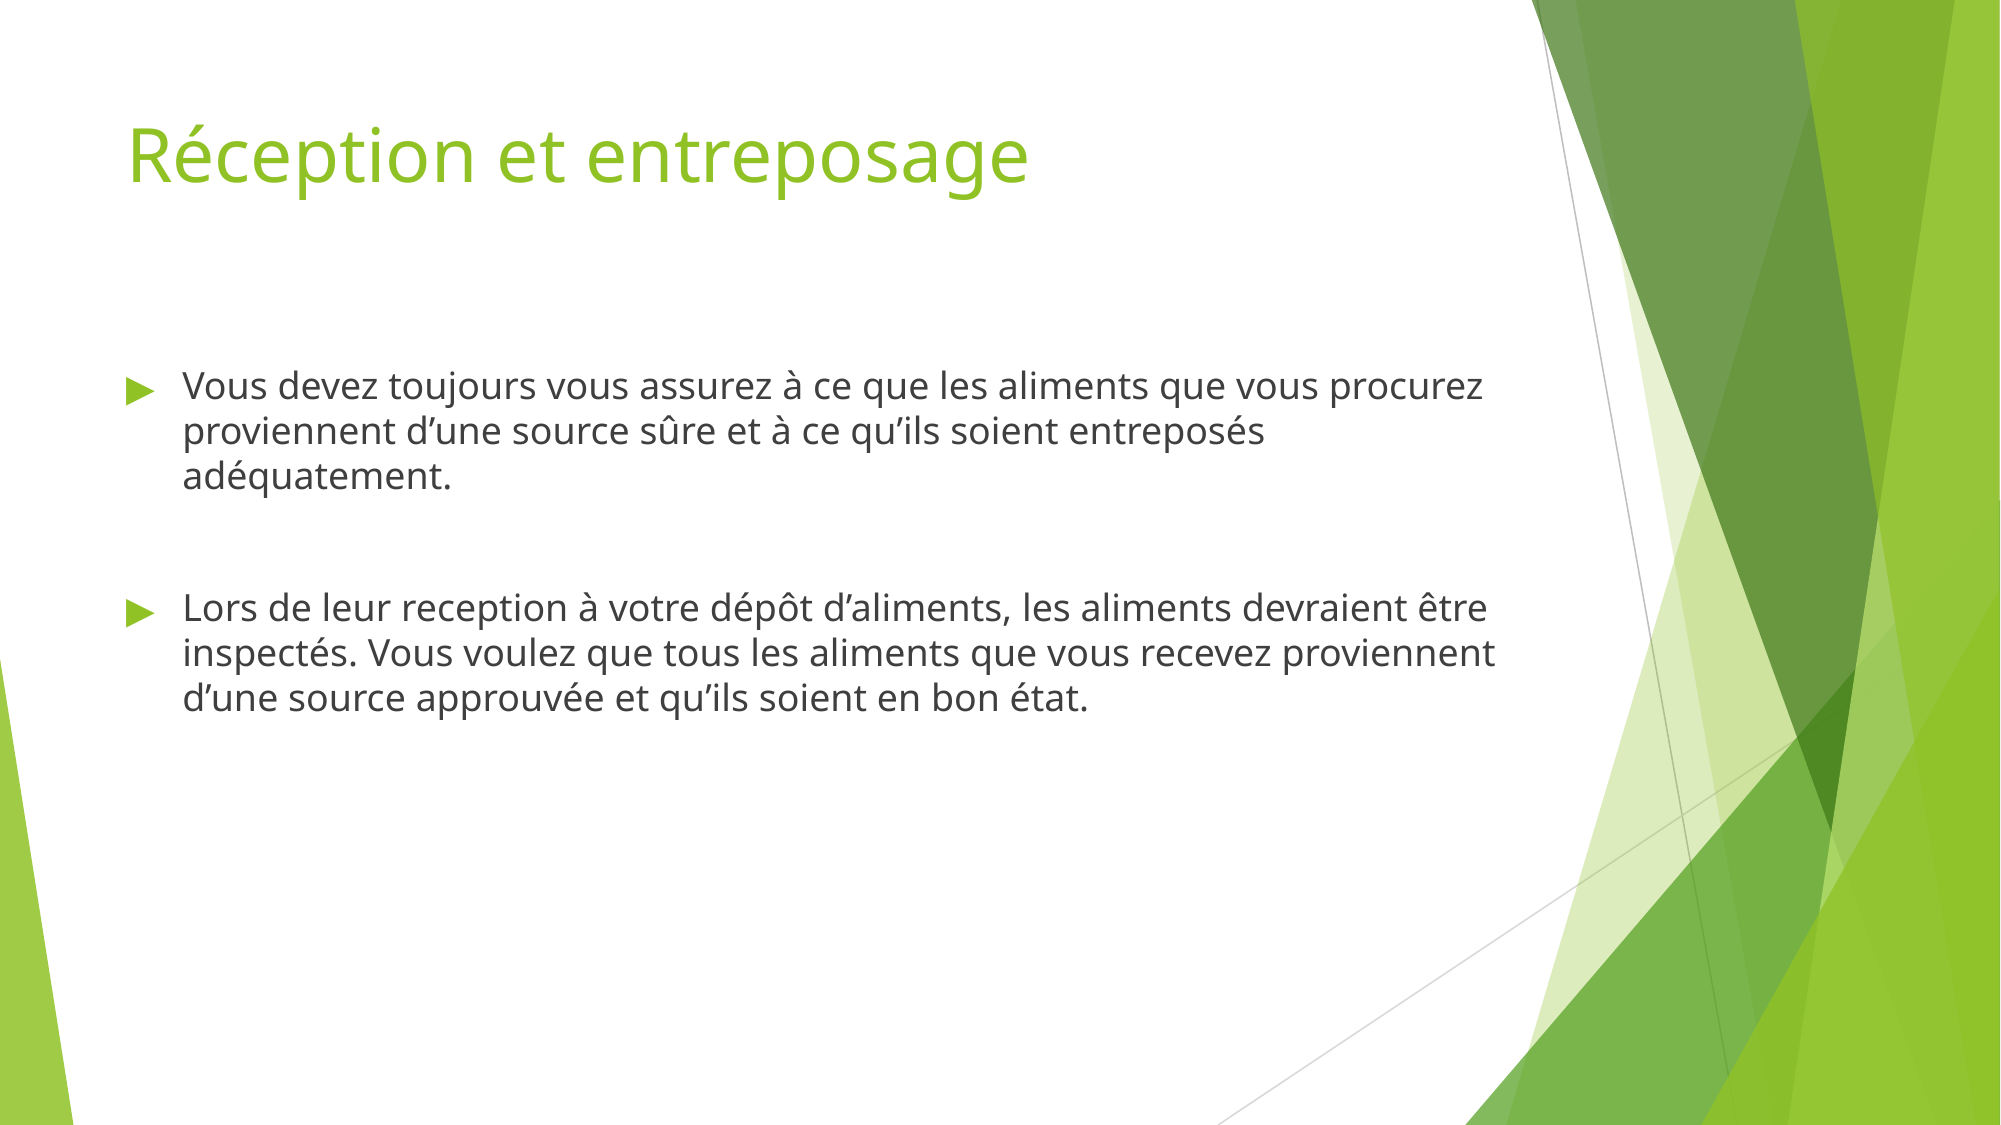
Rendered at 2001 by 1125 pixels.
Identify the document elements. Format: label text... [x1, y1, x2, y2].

list Vous devez toujours vous assurez à ce que les aliments que vous procurez proviennent d’une source sûre et à ce qu’ils soient entreposés adéquatement. Lors de leur reception à votre dépôt d’aliments, les aliments devraient être inspectés. Vous voulez que tous les aliments que vous recevez proviennent d’une source approuvée et qu’ils soient en bon état. [111, 354, 1522, 992]
title Réception et entreposage [111, 99, 1522, 317]
